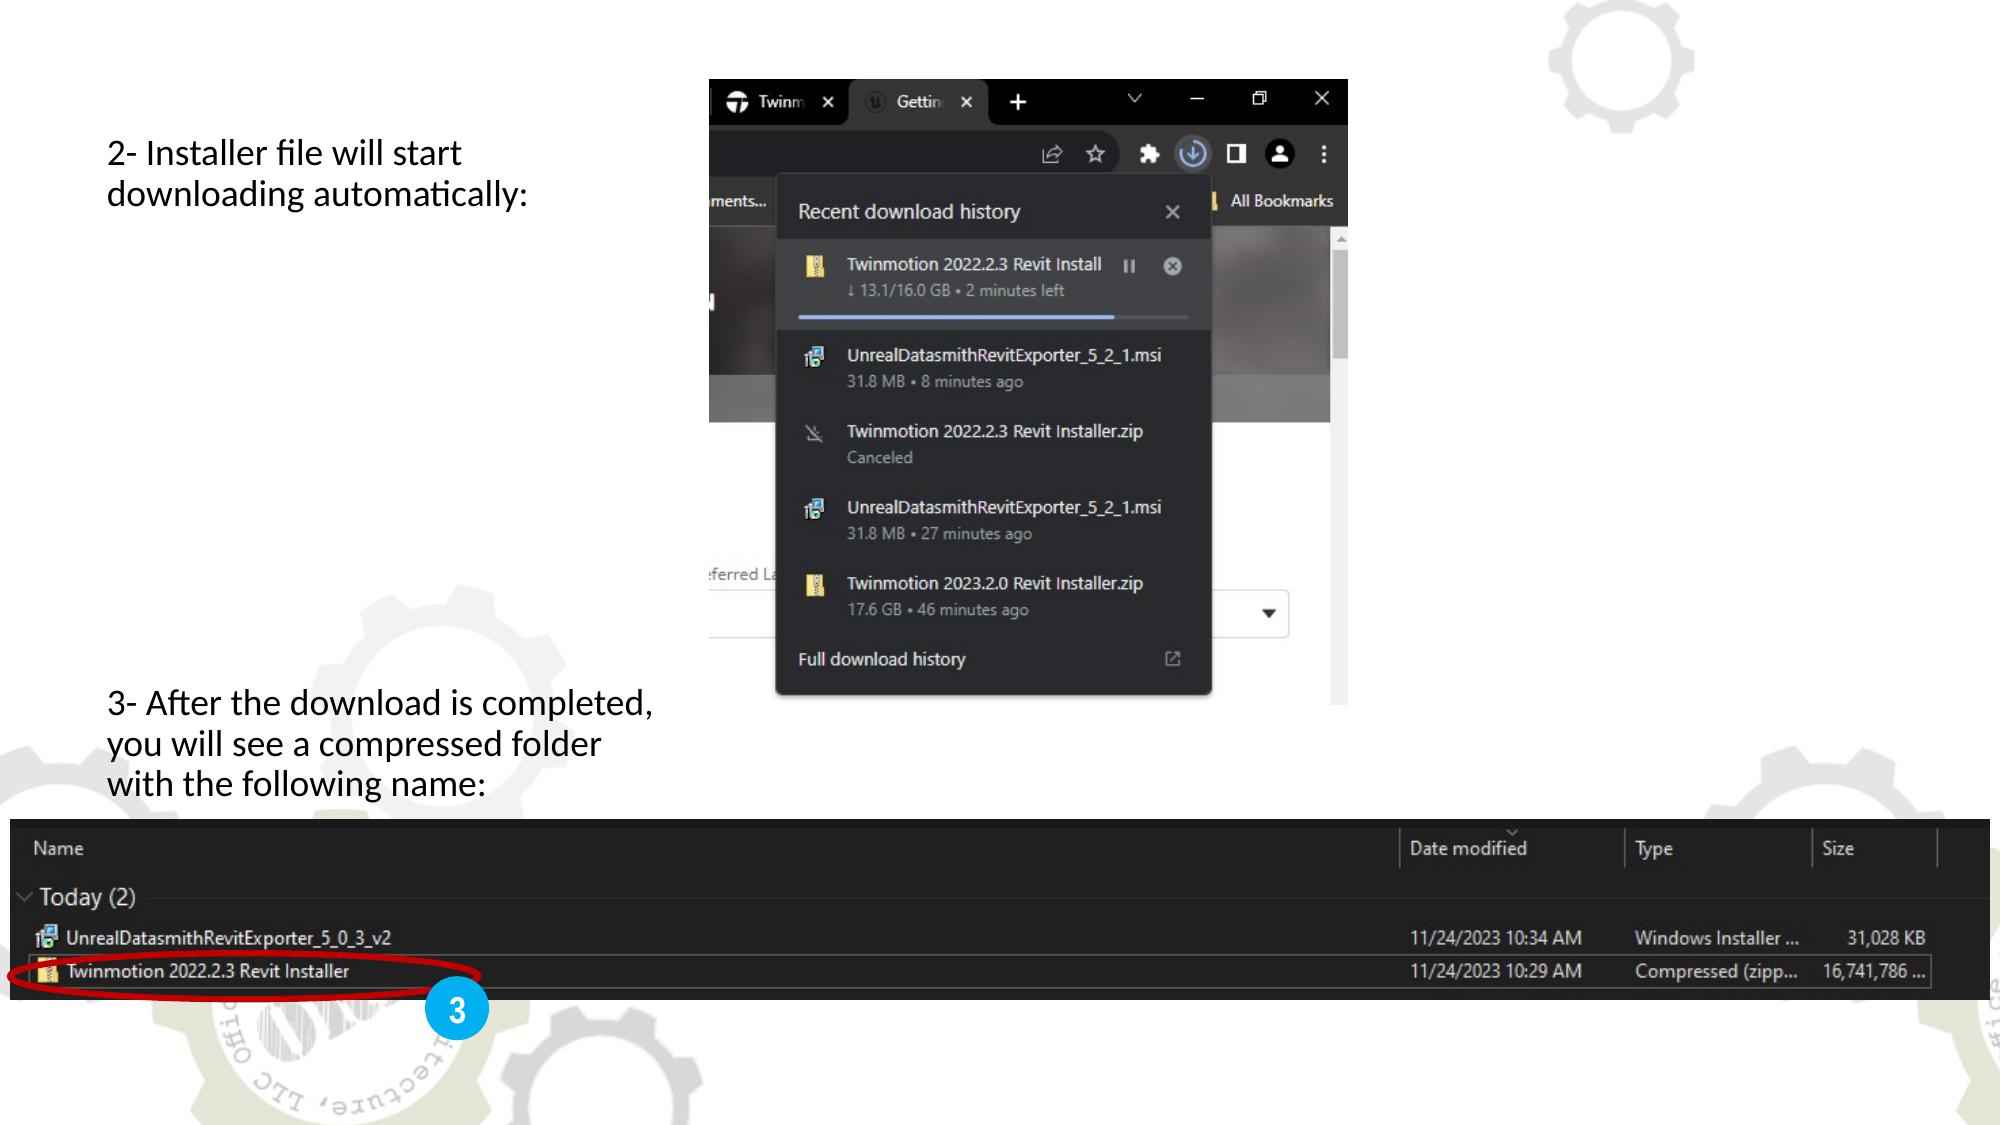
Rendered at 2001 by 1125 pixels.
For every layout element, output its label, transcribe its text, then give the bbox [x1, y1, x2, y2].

text_box 2- Installer file will start downloading automatically: [91, 125, 681, 319]
picture [10, 819, 1990, 1000]
text_box 3- After the download is completed, you will see a compressed folder with the following name: [91, 675, 681, 819]
picture [709, 79, 1348, 705]
text_box 3 [423, 1000, 491, 1042]
